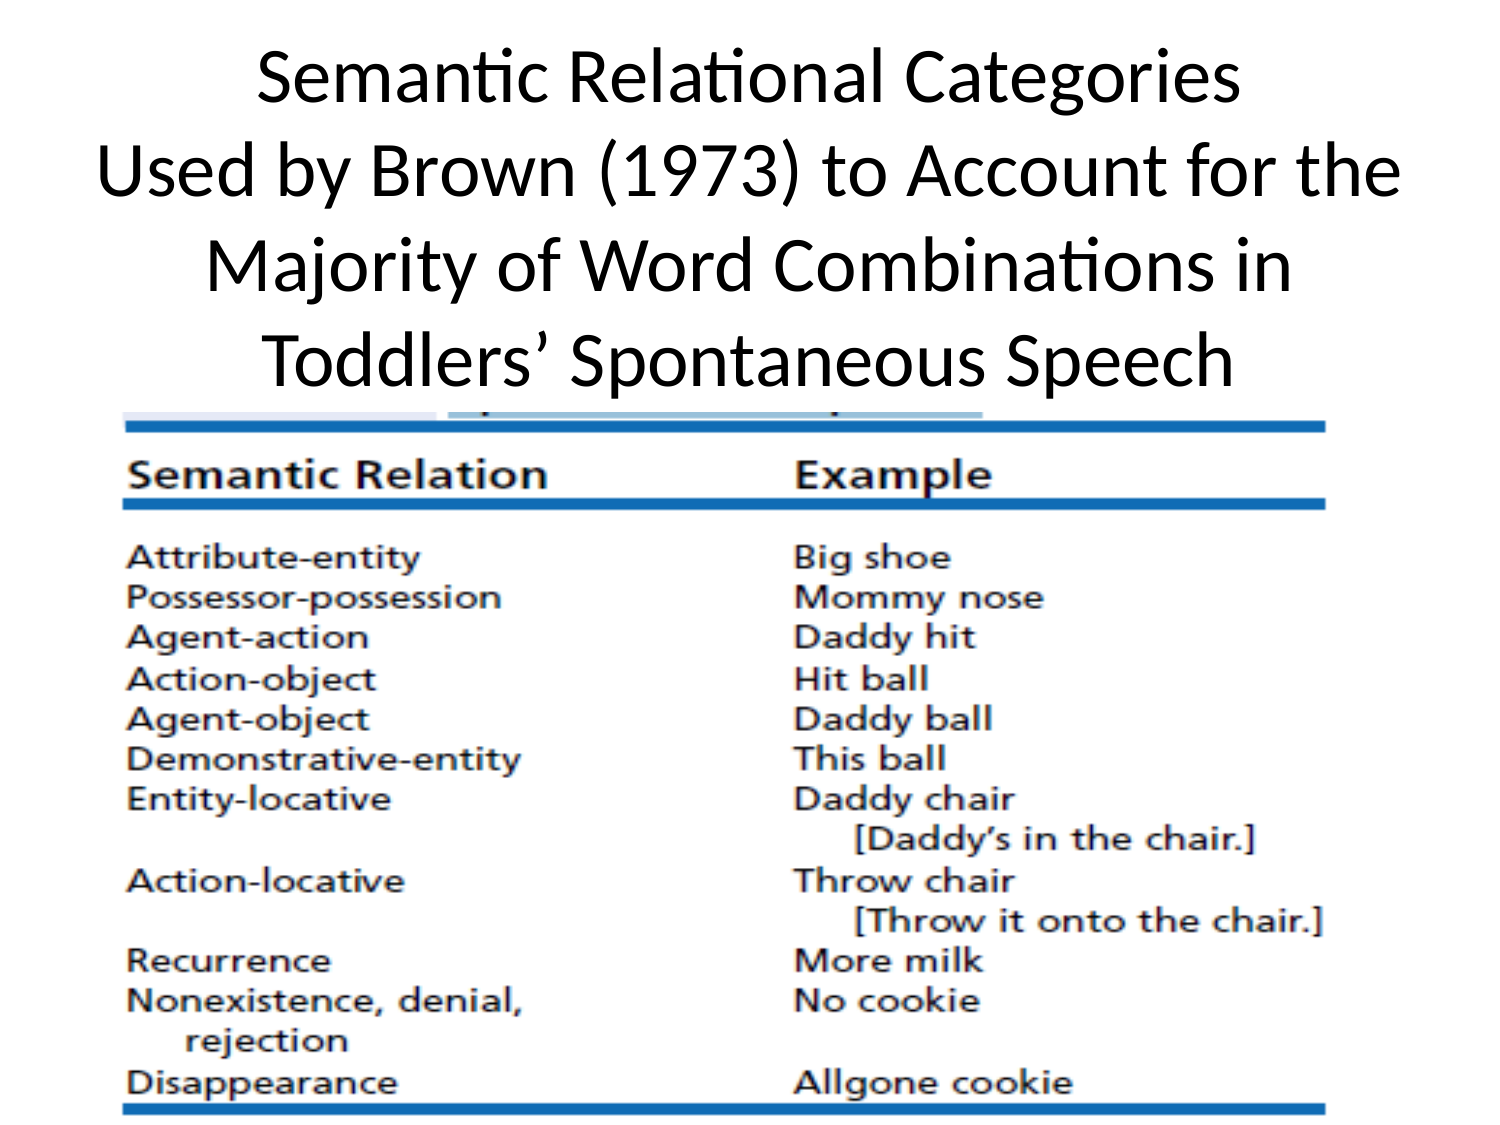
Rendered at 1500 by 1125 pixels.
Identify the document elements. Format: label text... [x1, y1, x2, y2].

title Semantic Relational Categories Used by Brown (1973) to Account for the Majority of Word Combinations in Toddlers’ Spontaneous Speech [75, 12, 1425, 413]
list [112, 412, 1338, 1125]
